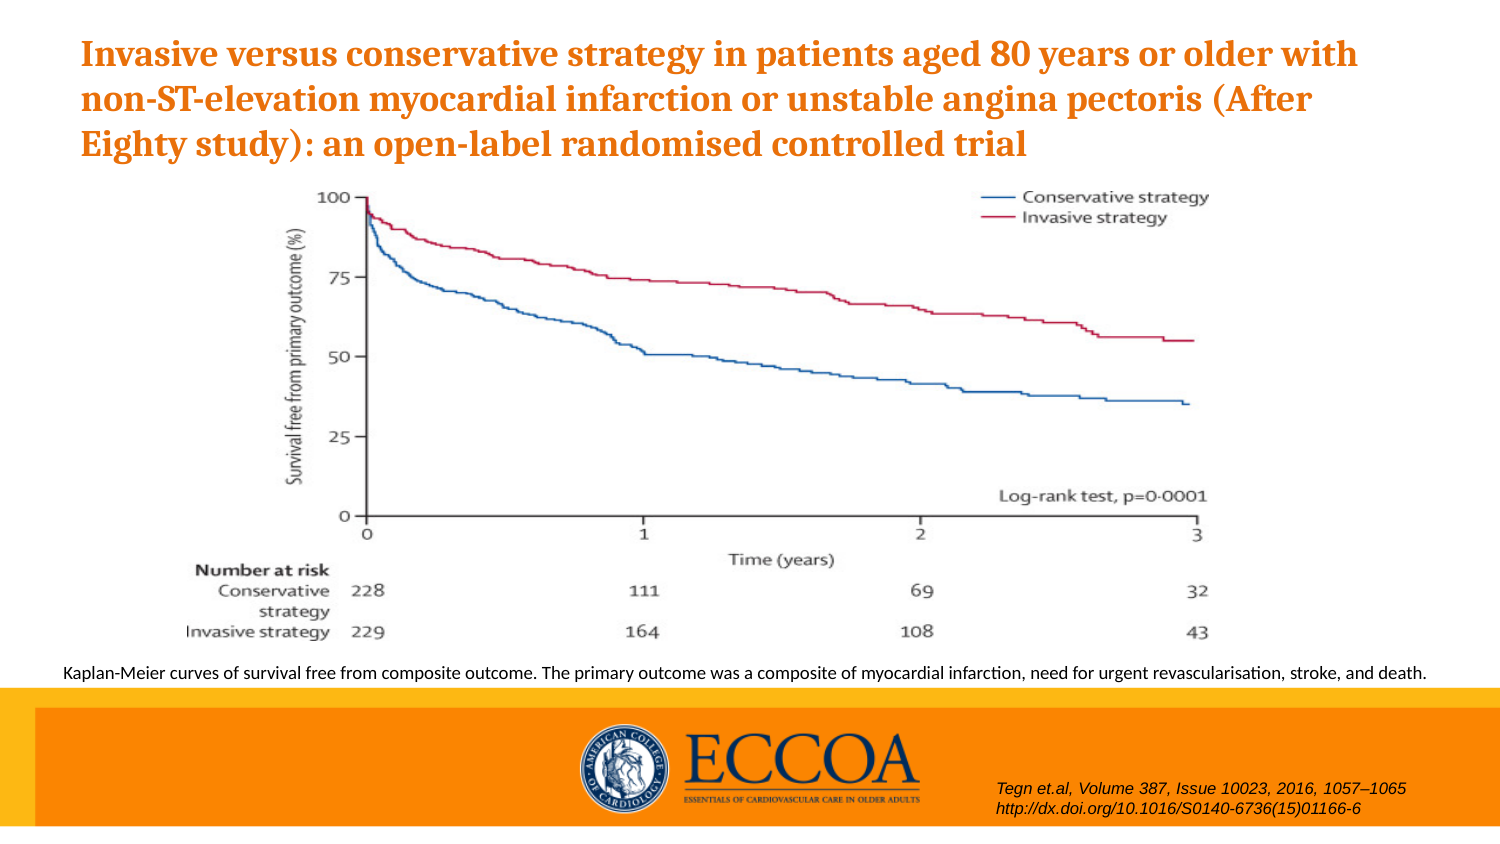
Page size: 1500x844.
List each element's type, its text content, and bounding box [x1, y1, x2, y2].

text_box Tegn et.al, Volume 387, Issue 10023, 2016, 1057–1065 http://dx.doi.org/10.1016/S0140-6736(15)01166-6 [984, 772, 1488, 814]
text_box Invasive versus conservative strategy in patients aged 80 years or older with non-ST-elevation myocardial infarction or unstable angina pectoris (After Eighty study): an open-label randomised controlled trial [69, 23, 1415, 94]
text_box [1082, 780, 1464, 807]
text_box Kaplan-Meier curves of survival free from composite outcome. The primary outcome was a composite of myocardial infarction, need for urgent revascularisation, stroke, and death. [48, 653, 1464, 691]
picture [0, 0, 1500, 844]
